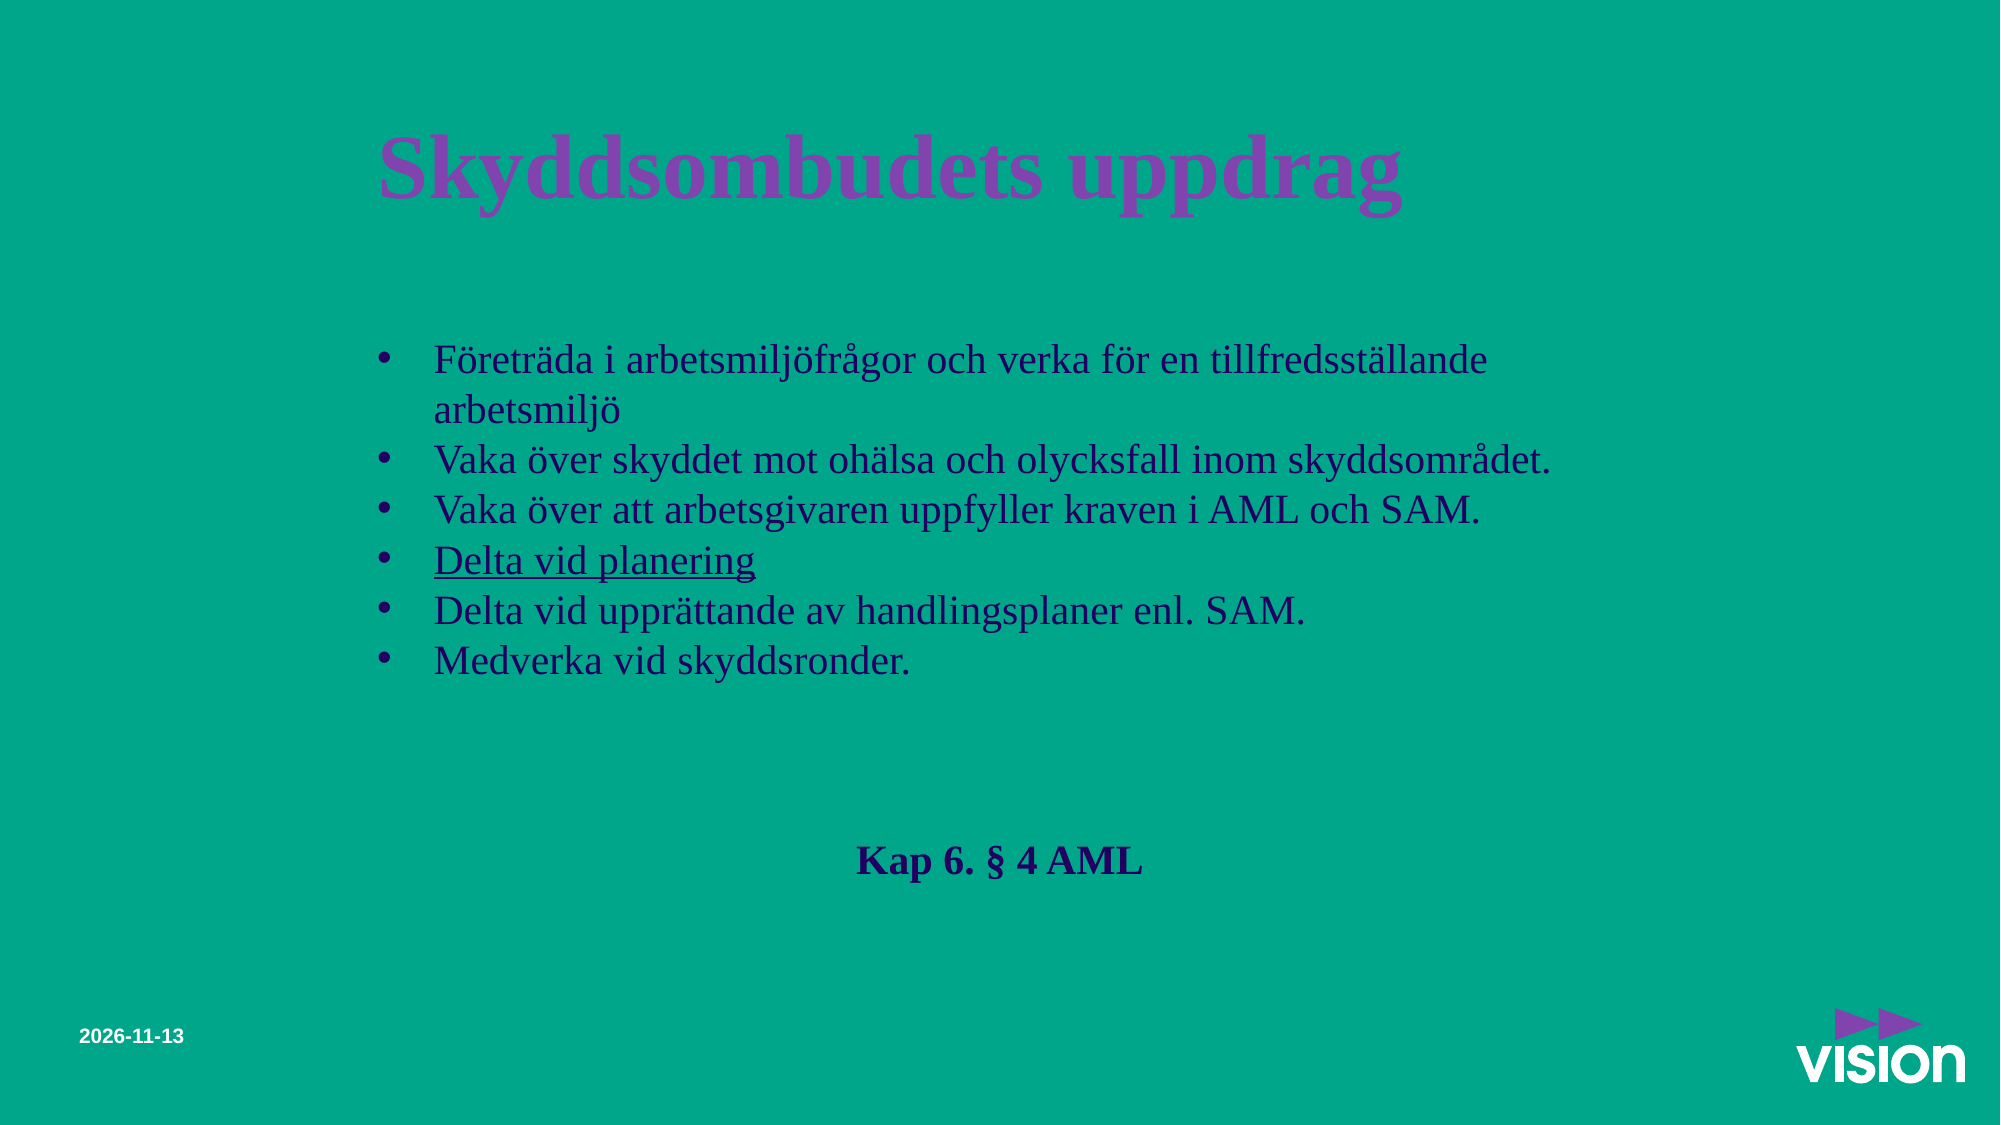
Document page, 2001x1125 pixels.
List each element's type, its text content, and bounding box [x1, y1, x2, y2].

text_box Skyddsombudets uppdrag [362, 99, 1638, 288]
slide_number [79, 1023, 276, 1047]
text_box Företräda i arbetsmiljöfrågor och verka för en tillfredsställande arbetsmiljö Vaka över skyddet mot ohälsa och olycksfall inom skyddsområdet. Vaka över att arbetsgivaren uppfyller kraven i AML och SAM. Delta vid planering Delta vid upprättande av handlingsplaner enl. SAM. Medverka vid skyddsronder. Kap 6. § 4 AML [362, 324, 1638, 1000]
